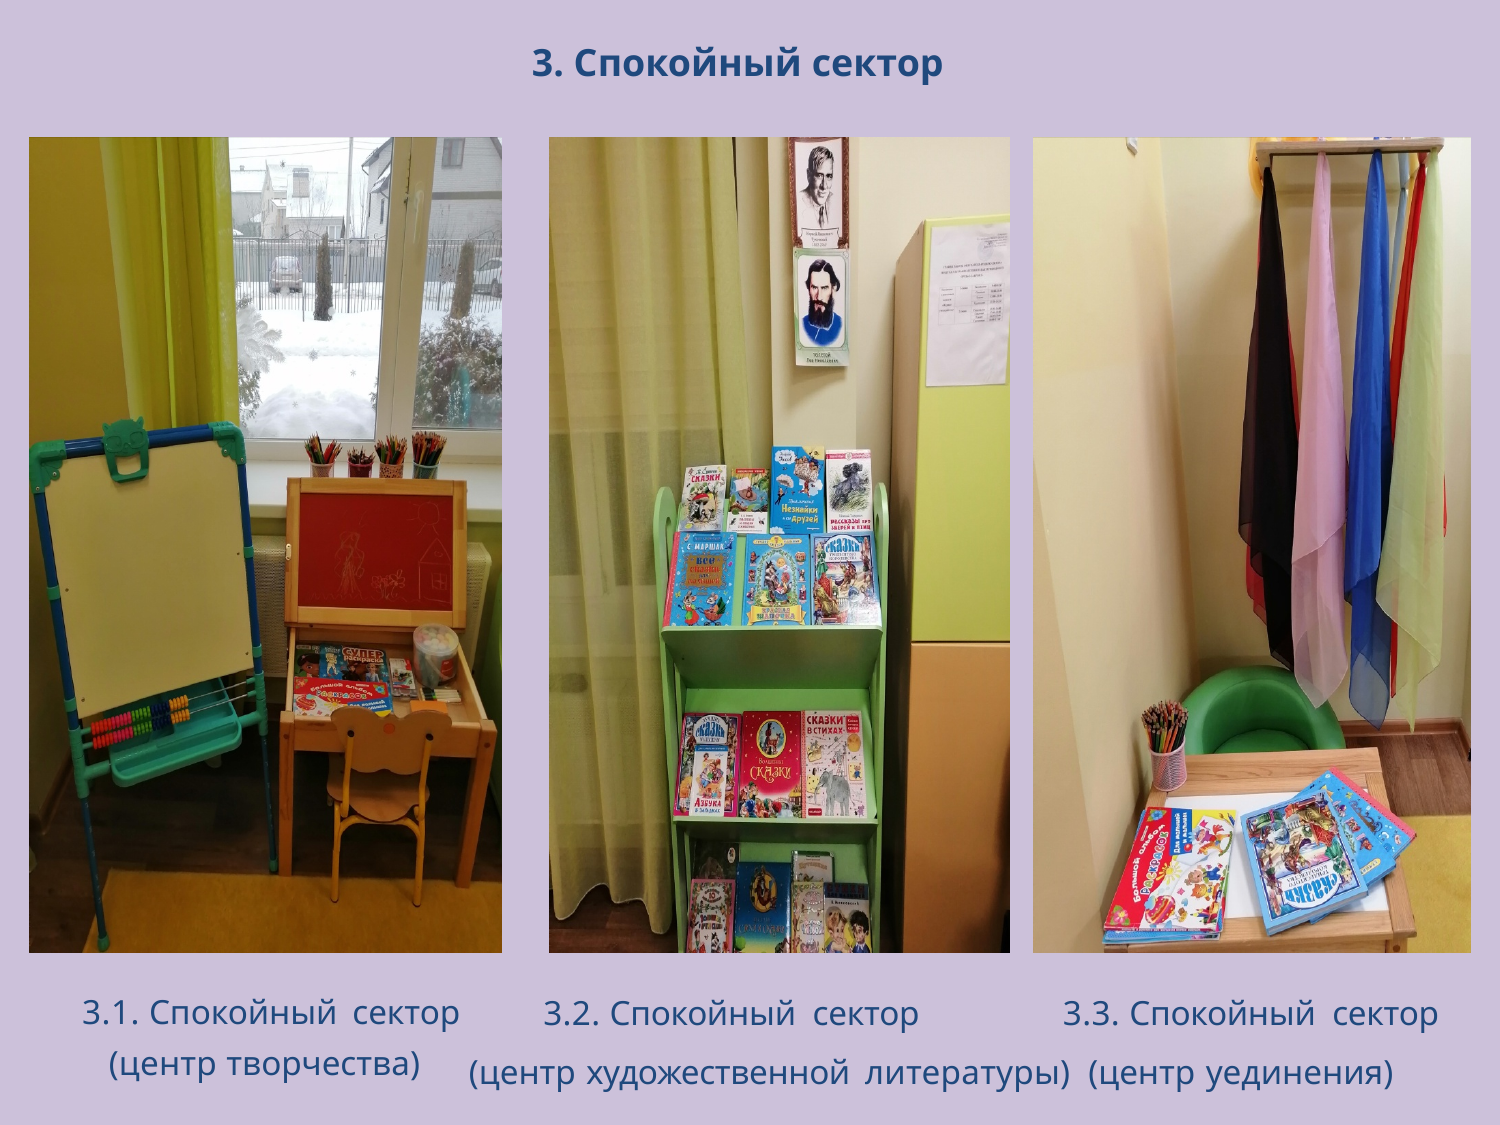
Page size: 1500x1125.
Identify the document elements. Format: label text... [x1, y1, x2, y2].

text_box 3.1. Спокойный сектор [67, 987, 476, 1039]
text_box (центр уединения) [1086, 1046, 1409, 1099]
picture [1033, 136, 1471, 953]
text_box (центр художественной литературы) [454, 1046, 1086, 1099]
picture [29, 136, 503, 953]
text_box 3. Спокойный сектор [517, 30, 959, 92]
text_box 3.3. Спокойный сектор [1048, 987, 1455, 1040]
text_box (центр творчества) [94, 1034, 436, 1090]
picture [548, 136, 1011, 953]
text_box 3.2. Спокойный сектор [528, 987, 935, 1040]
